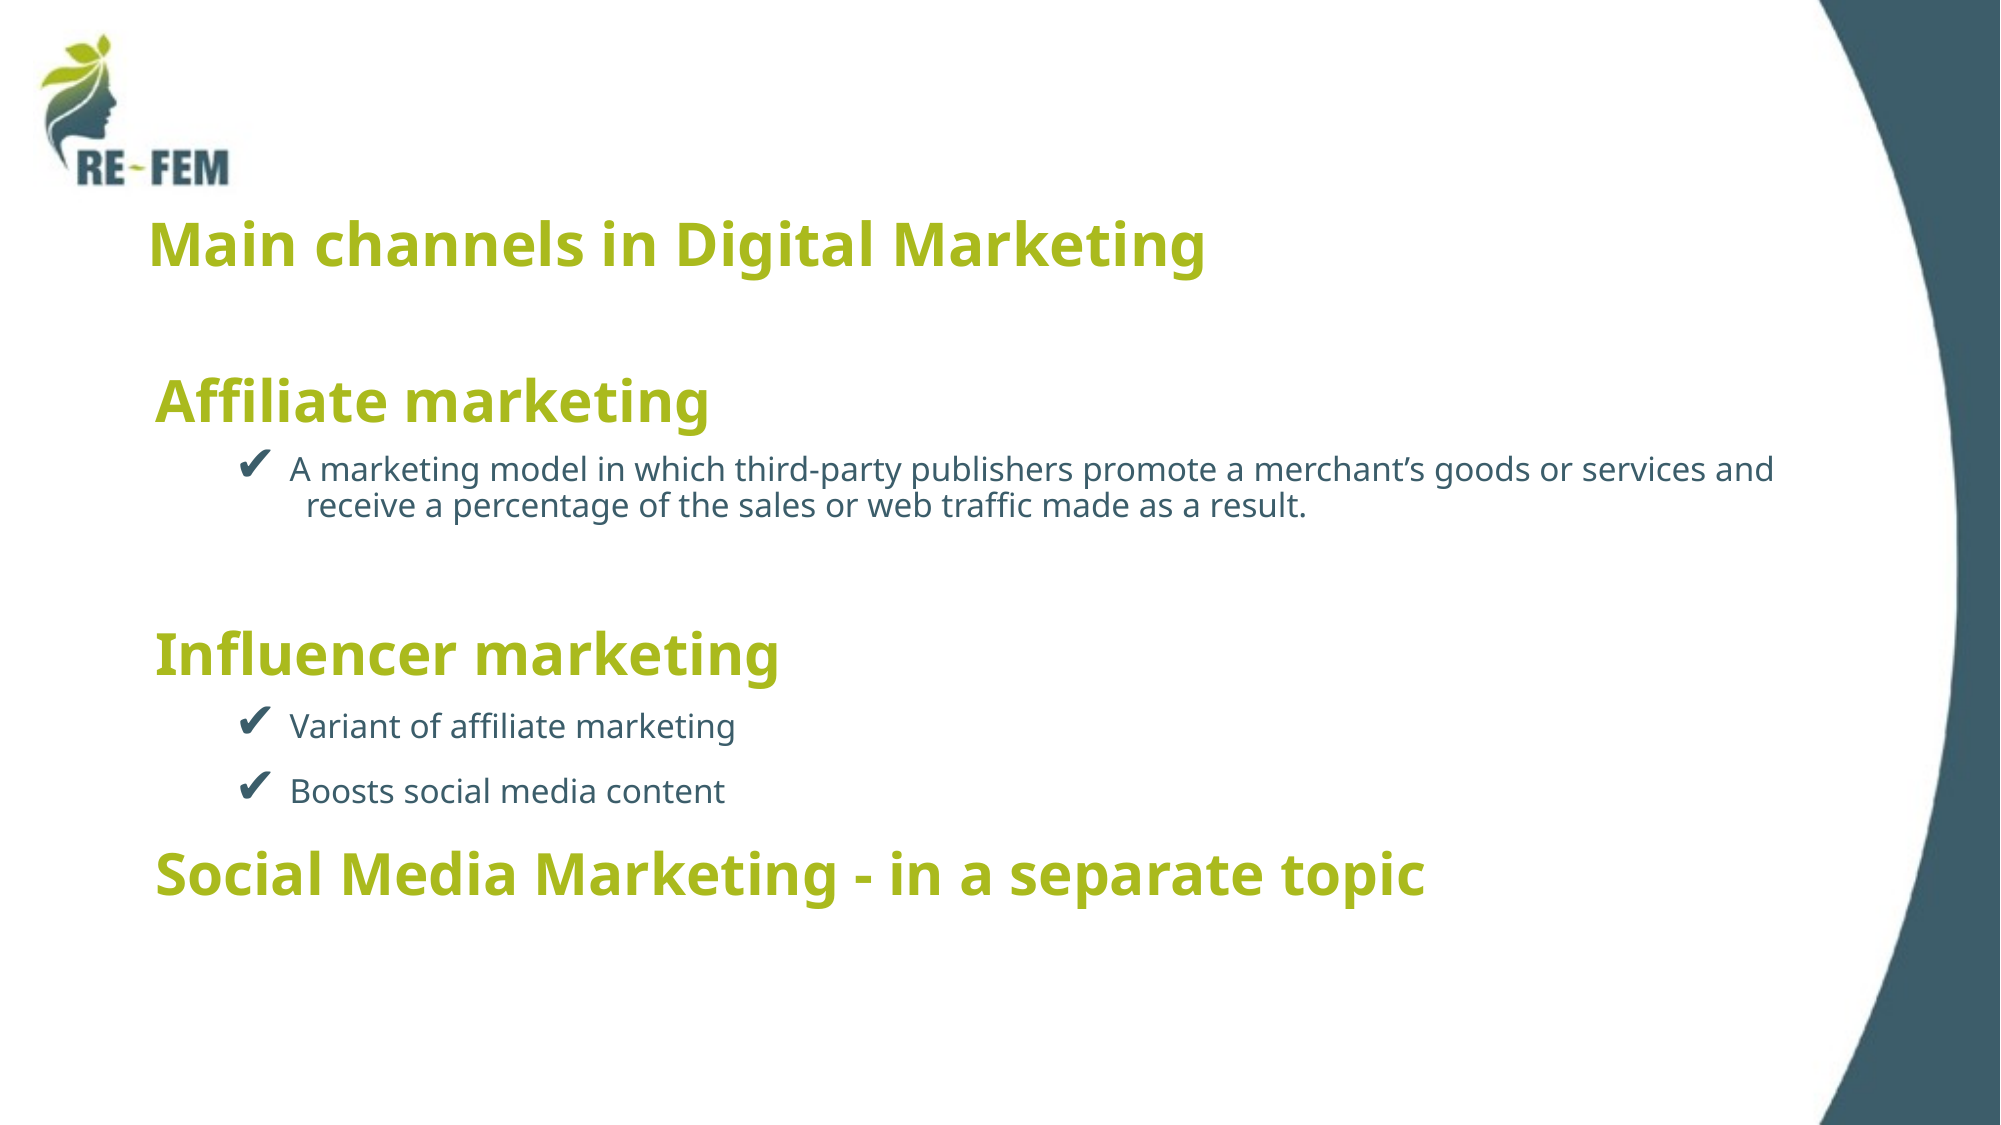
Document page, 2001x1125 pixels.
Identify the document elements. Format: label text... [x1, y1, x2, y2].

text_box Affiliate marketing ✔ A marketing model in which third-party publishers promote a merchant’s goods or services and receive a percentage of the sales or web traffic made as a result. Influencer marketing ✔ Variant of affiliate marketing ✔ Boosts social media content [153, 352, 1782, 814]
text_box Social Media Marketing - in a separate topic [153, 834, 1522, 907]
picture [33, 0, 2000, 1125]
title Main channels in Digital Marketing [144, 204, 1277, 395]
